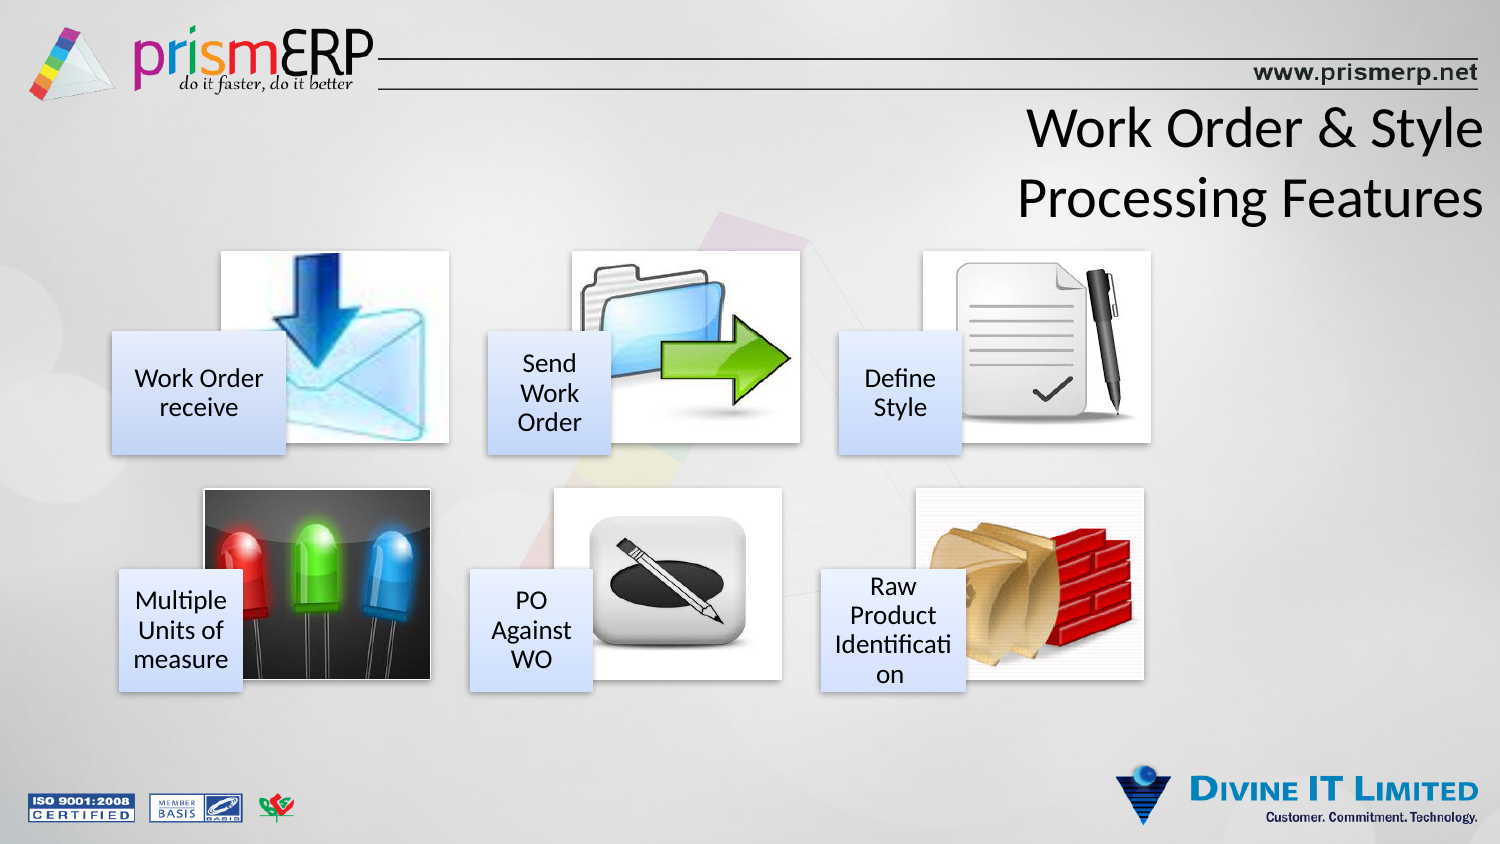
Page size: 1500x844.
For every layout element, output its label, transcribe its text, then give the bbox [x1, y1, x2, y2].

slide_number 10 [1204, 782, 1425, 827]
title Work Order & Style Processing Features [1204, 121, 1500, 197]
picture [0, 0, 1500, 844]
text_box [62, 109, 1201, 835]
